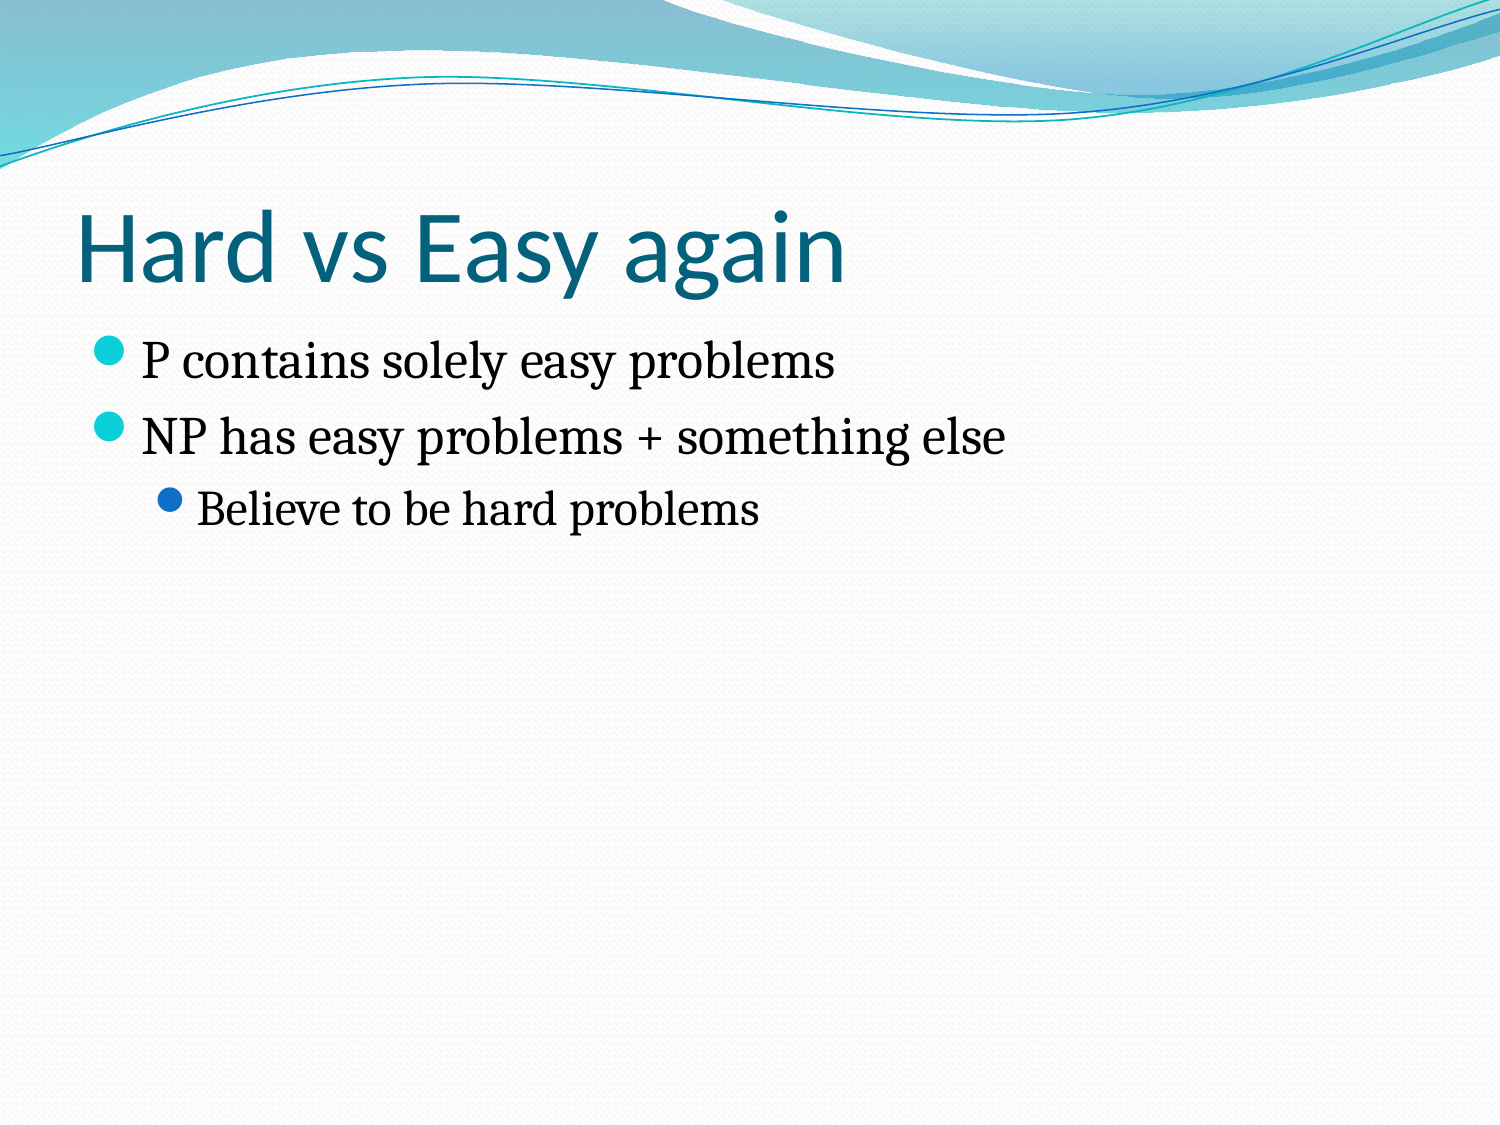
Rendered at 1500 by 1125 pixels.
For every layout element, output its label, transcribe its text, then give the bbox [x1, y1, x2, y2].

title Hard vs Easy again [75, 115, 1425, 303]
list P contains solely easy problems NP has easy problems + something else Believe to be hard problems [75, 317, 1425, 1038]
